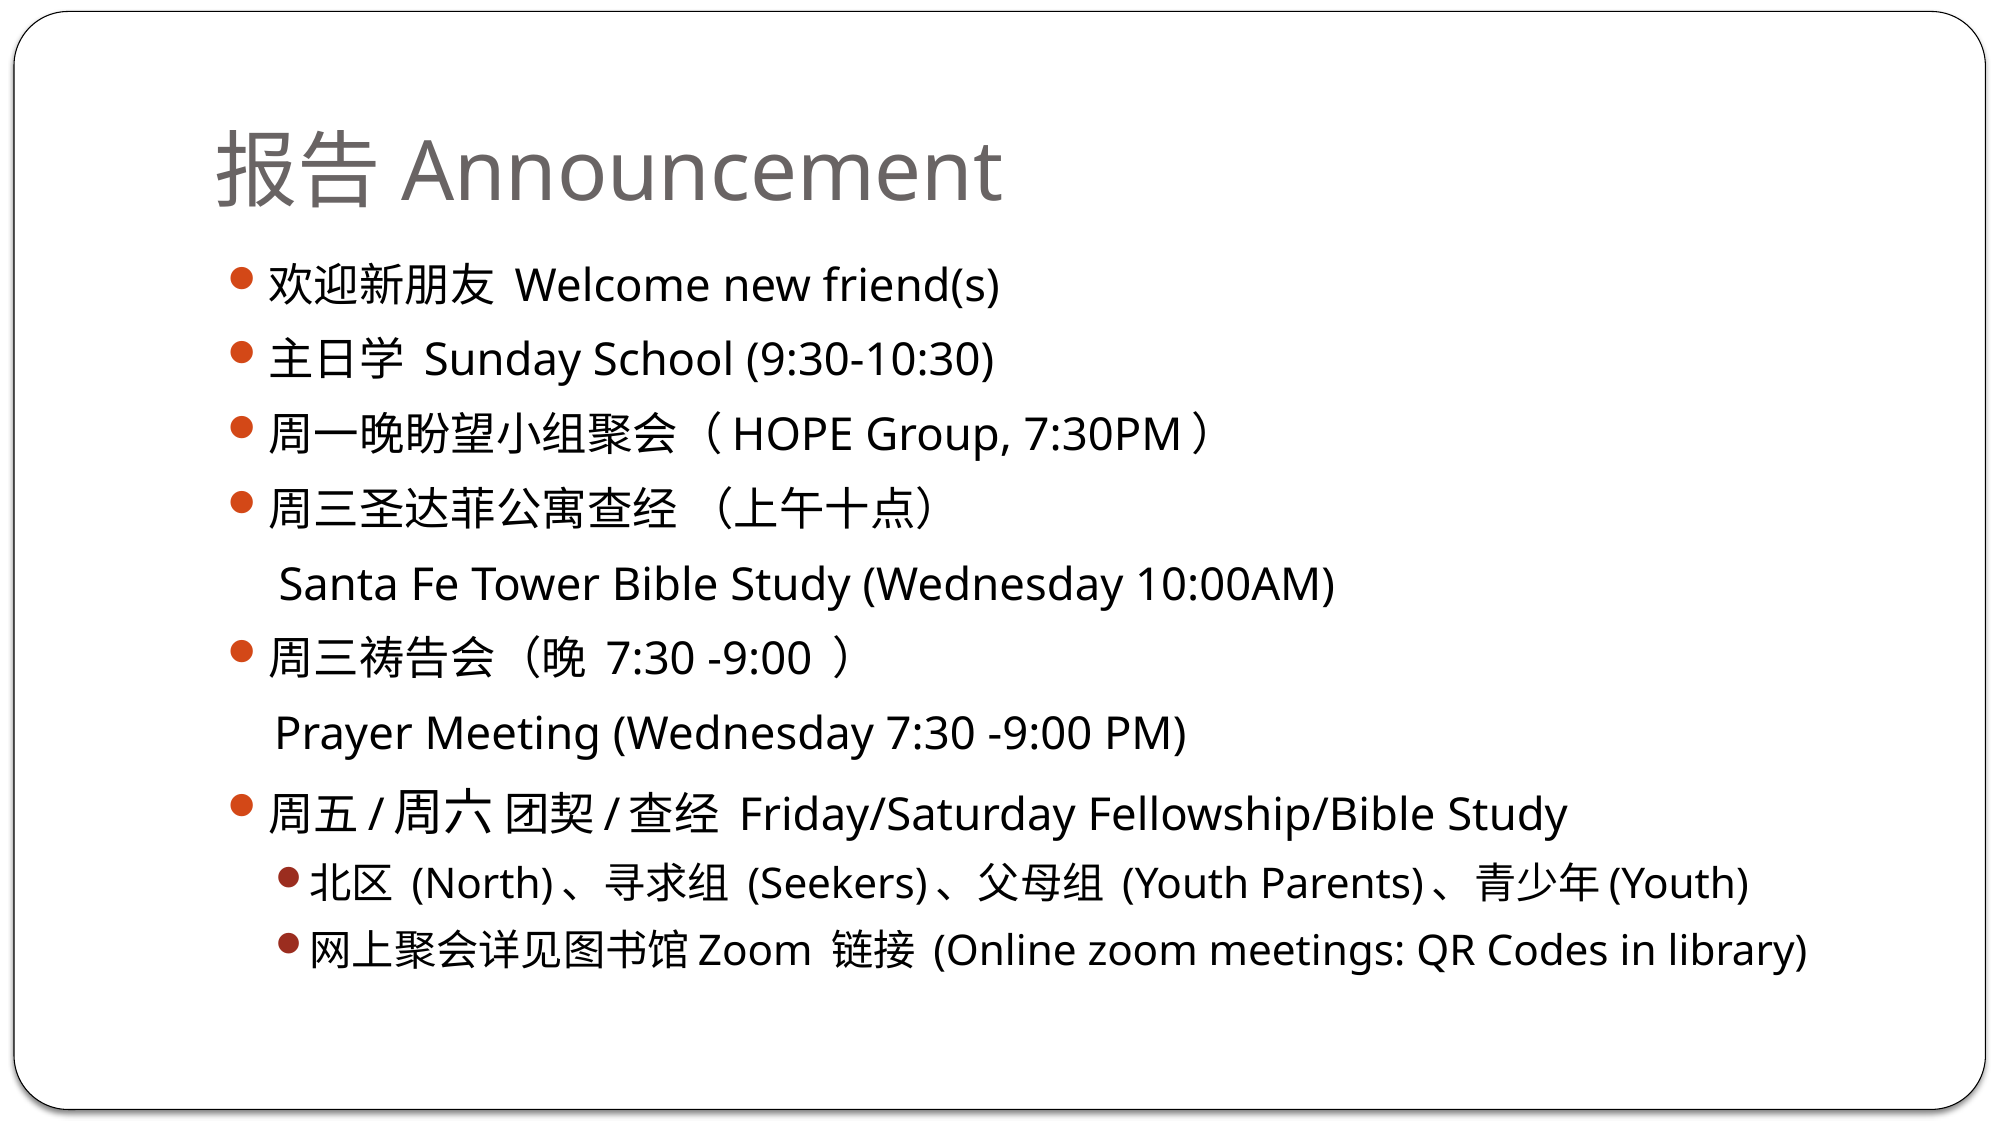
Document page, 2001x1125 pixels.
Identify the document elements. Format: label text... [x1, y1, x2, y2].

list 欢迎新朋友 Welcome new friend(s) 主日学 Sunday School (9:30-10:30) 周一晚盼望小组聚会（HOPE Group, 7:30PM） 周三圣达菲公寓查经 （上午十点） Santa Fe Tower Bible Study (Wednesday 10:00AM) 周三祷告会（晚 7:30 -9:00 ） Prayer Meeting (Wednesday 7:30 -9:00 PM) 周五/周六 团契/查经 Friday/Saturday Fellowship/Bible Study 北区 (North)、寻求组 (Seekers)、父母组 (Youth Parents)、青少年(Youth) 网上聚会详见图书馆Zoom 链接 (Online zoom meetings: QR Codes in library) [212, 237, 1863, 988]
title 报告Announcement [200, 45, 1900, 233]
